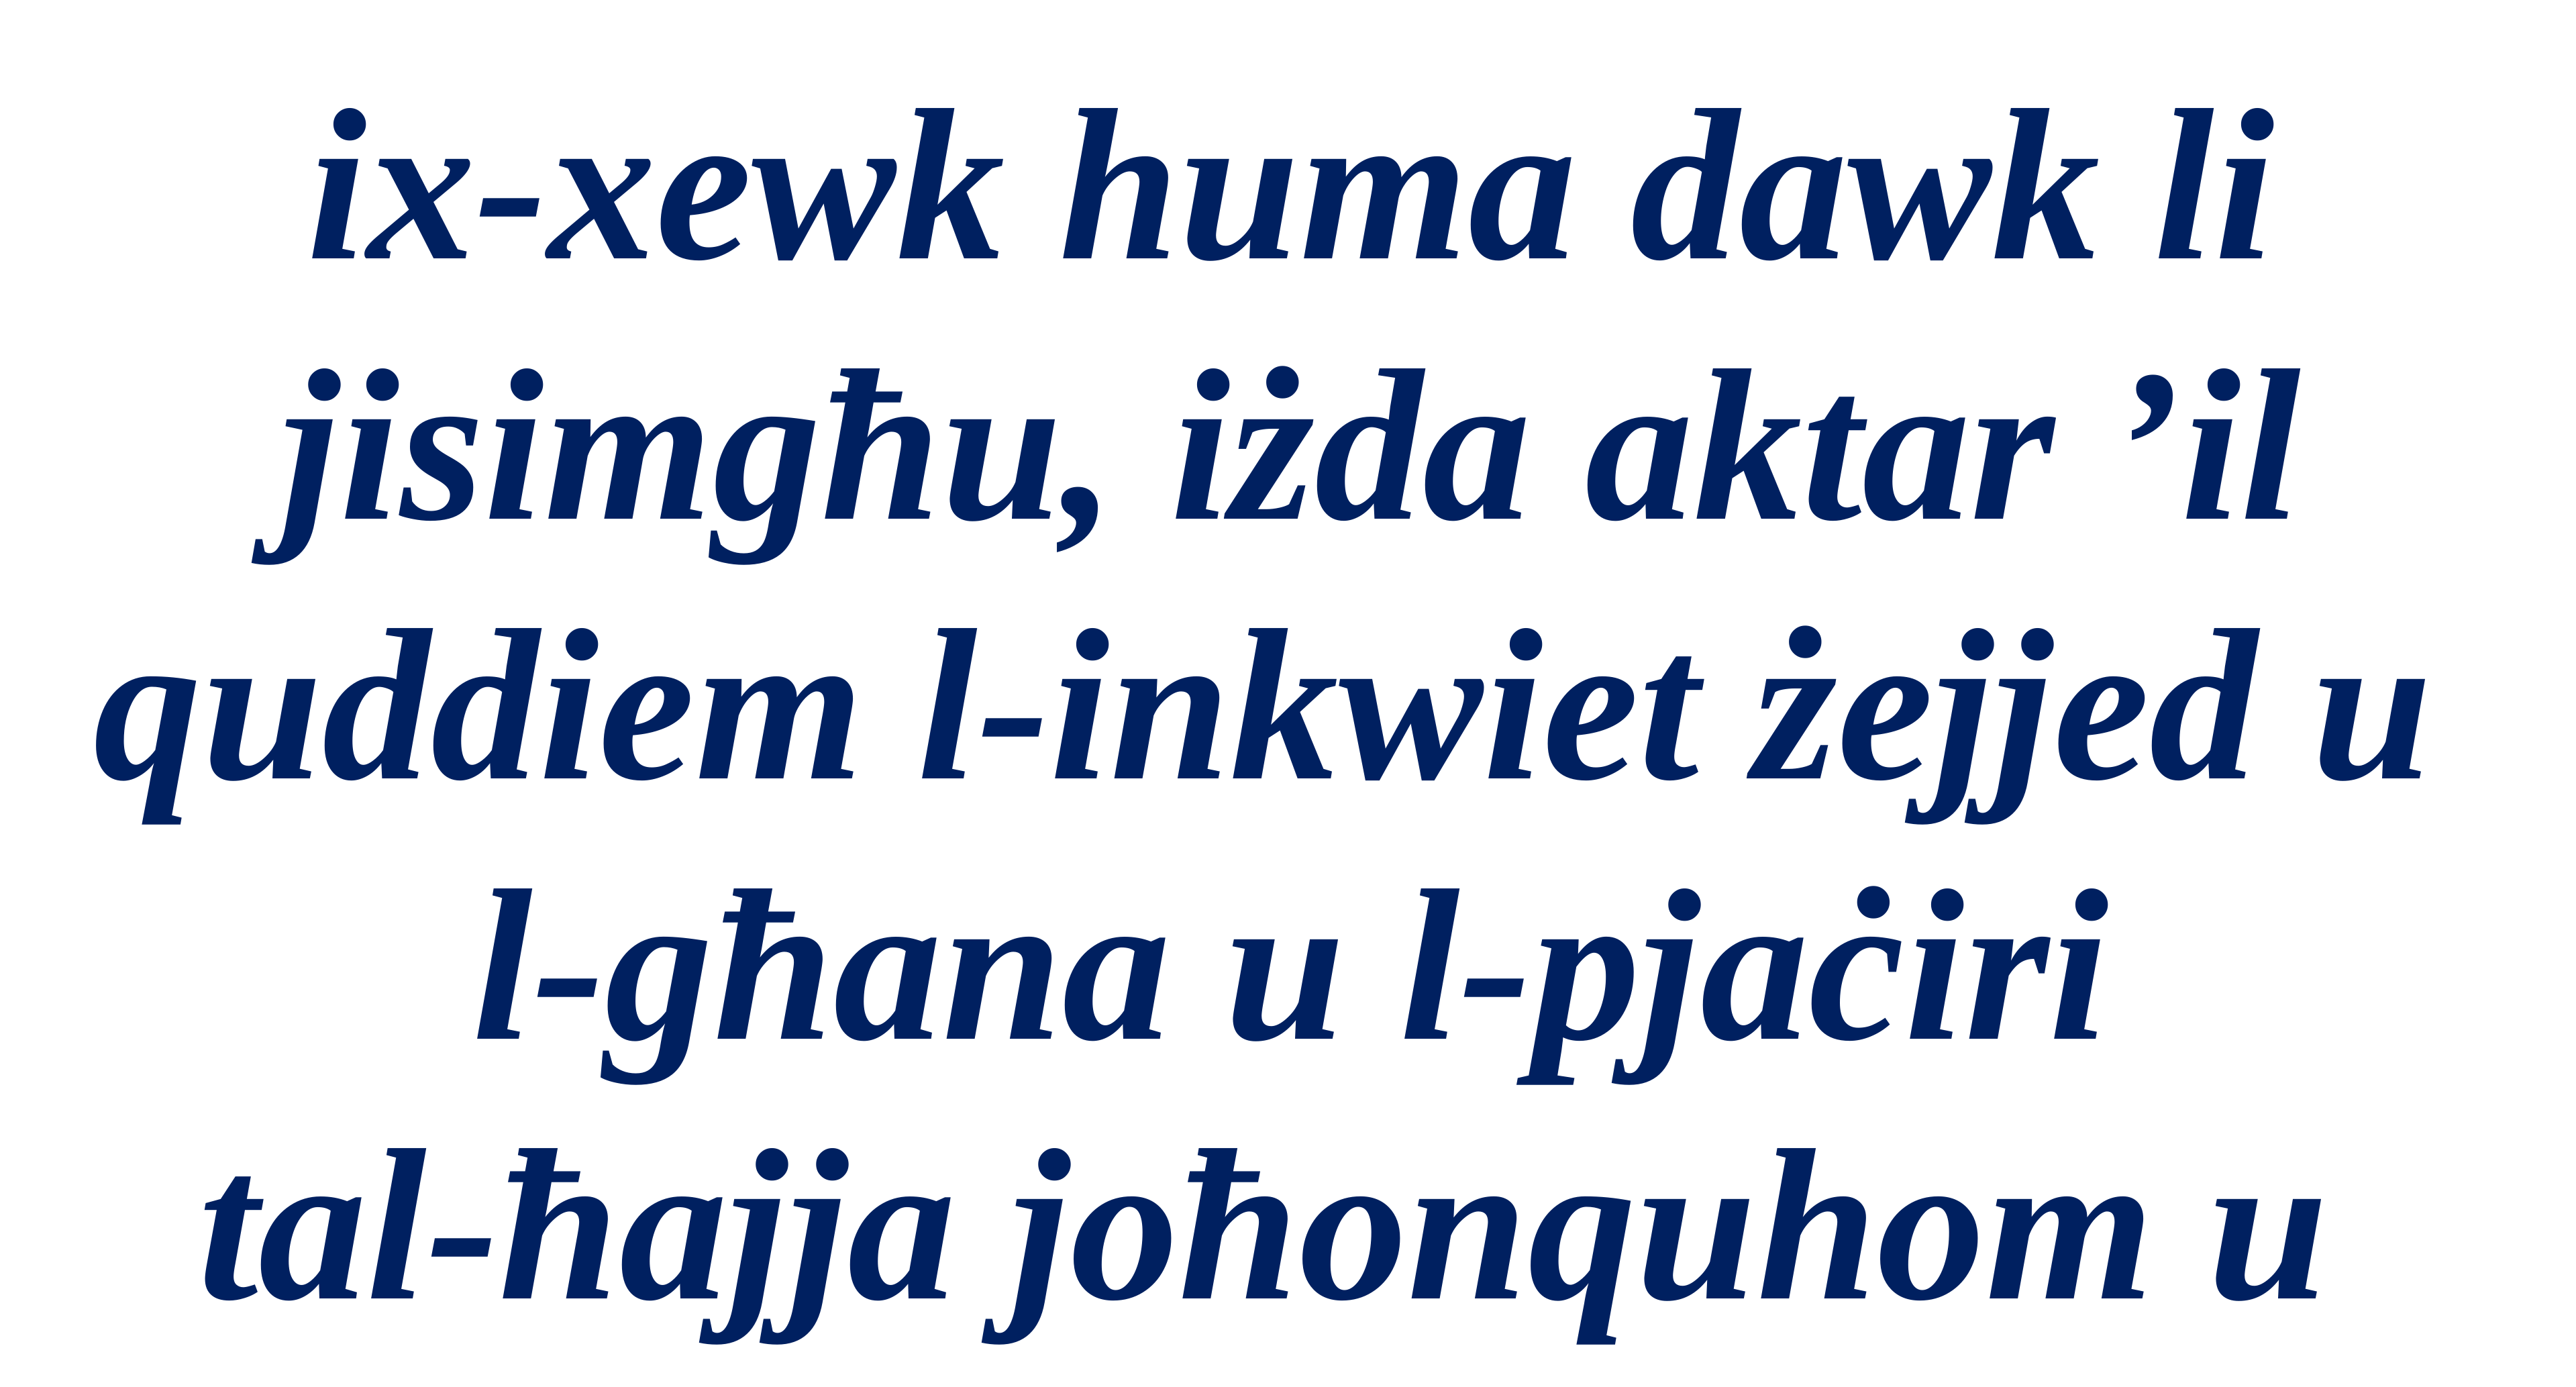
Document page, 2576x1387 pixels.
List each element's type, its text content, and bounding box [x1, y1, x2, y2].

text_box ix-xewk huma dawk li jisimgħu, iżda aktar ’il quddiem l-inkwiet żejjed u l-għana u l-pjaċiri tal-ħajja joħonquhom u [51, 37, 2532, 1347]
